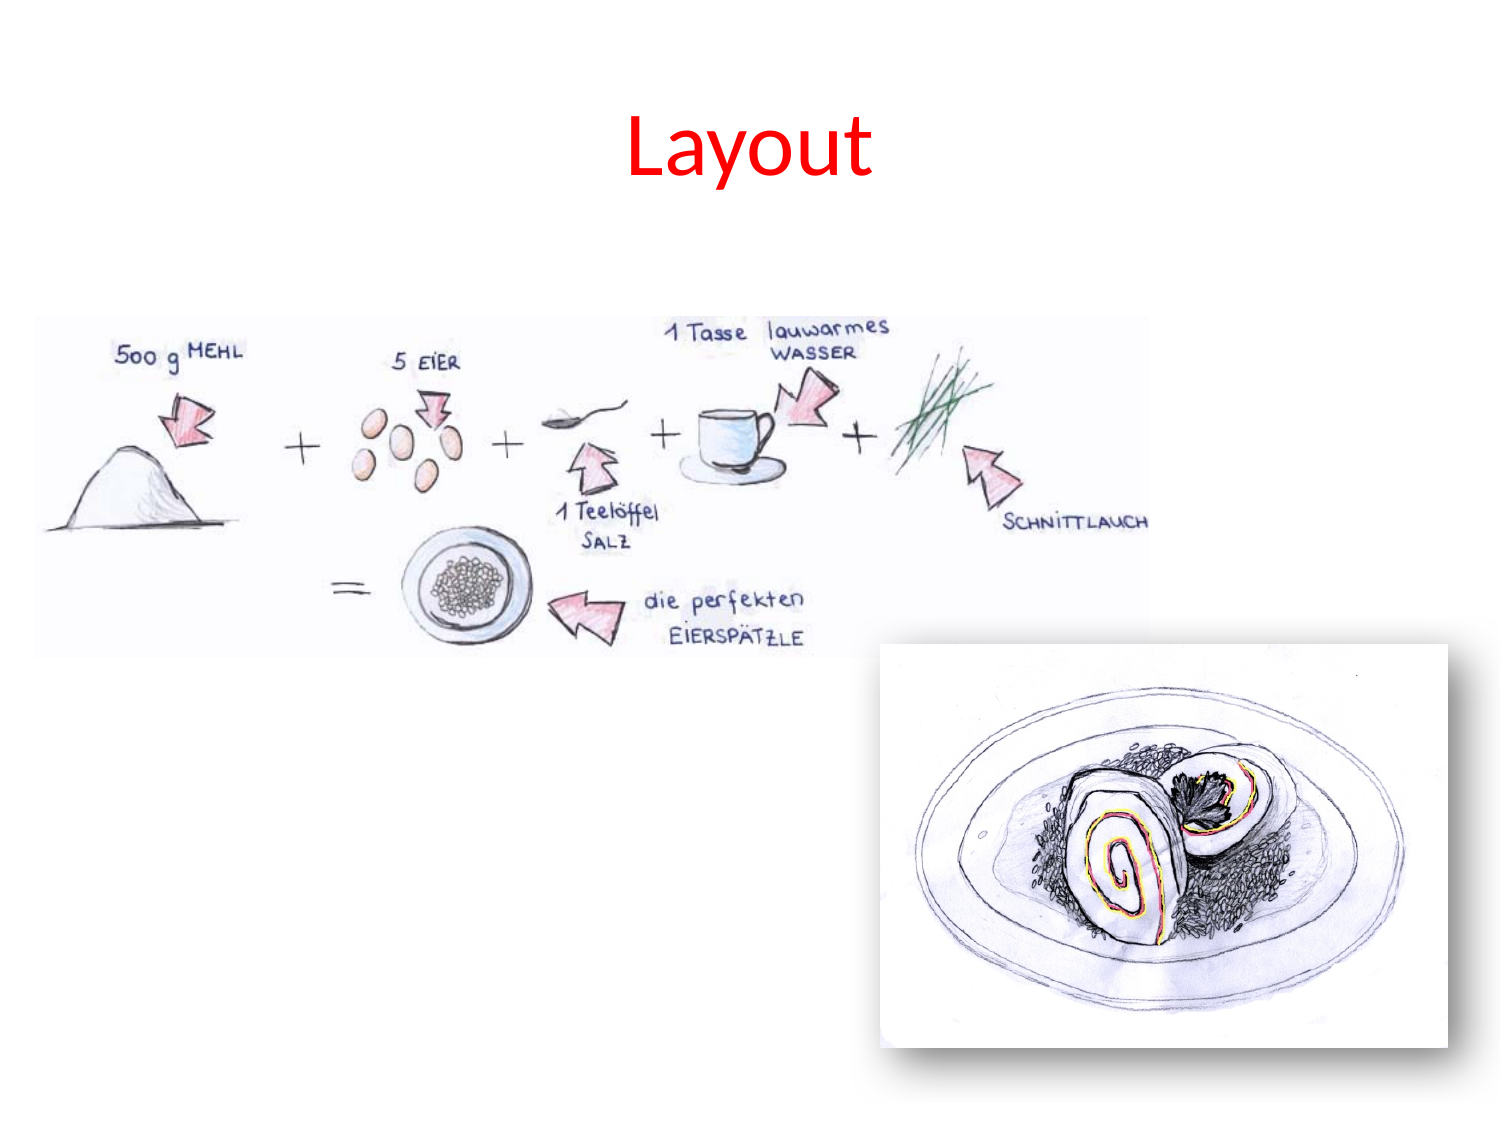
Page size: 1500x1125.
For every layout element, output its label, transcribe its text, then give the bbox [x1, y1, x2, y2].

title Layout [75, 45, 1425, 233]
picture [34, 316, 1448, 1049]
